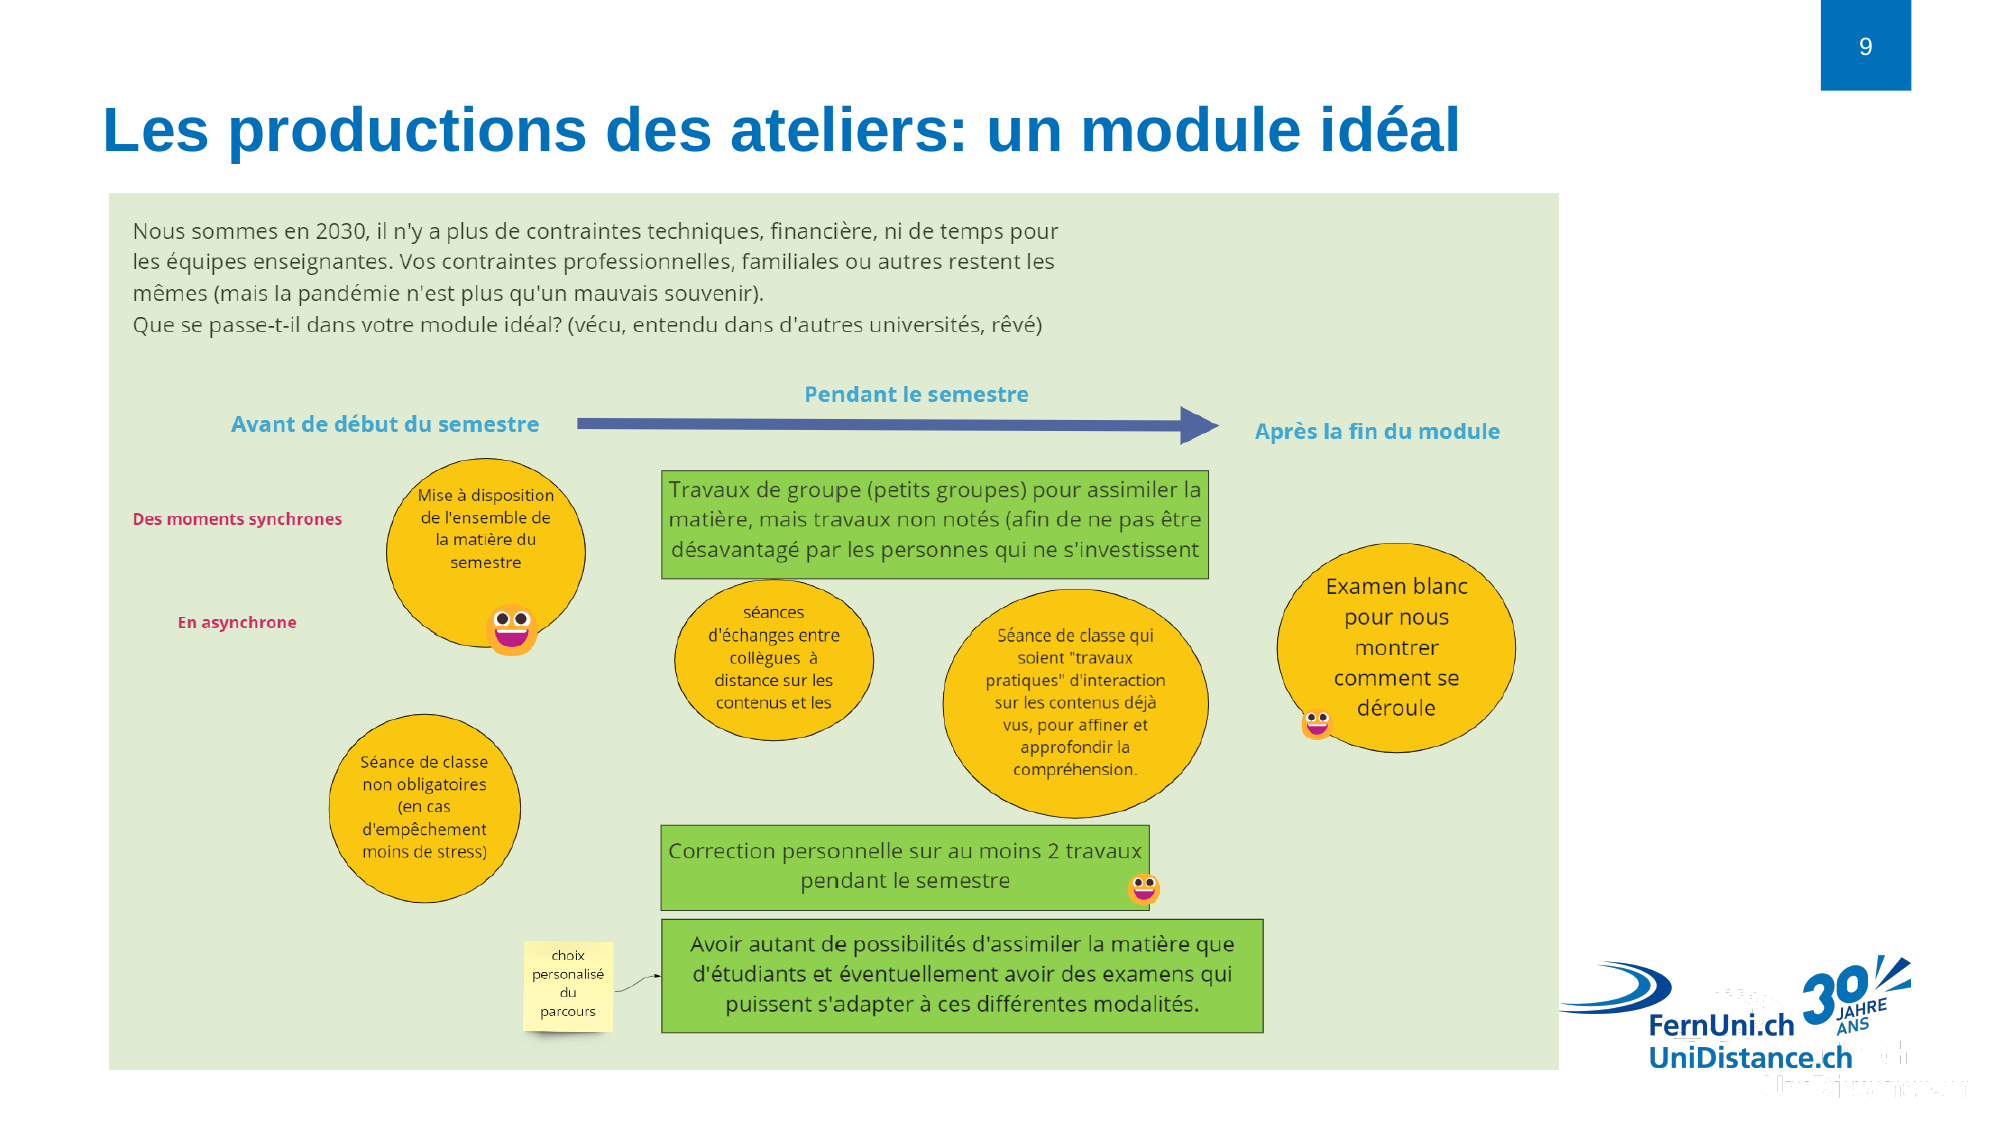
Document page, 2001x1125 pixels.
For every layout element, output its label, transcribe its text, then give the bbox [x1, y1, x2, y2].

title Les productions des ateliers: un module idéal [88, 90, 1821, 205]
picture [109, 193, 1974, 1101]
